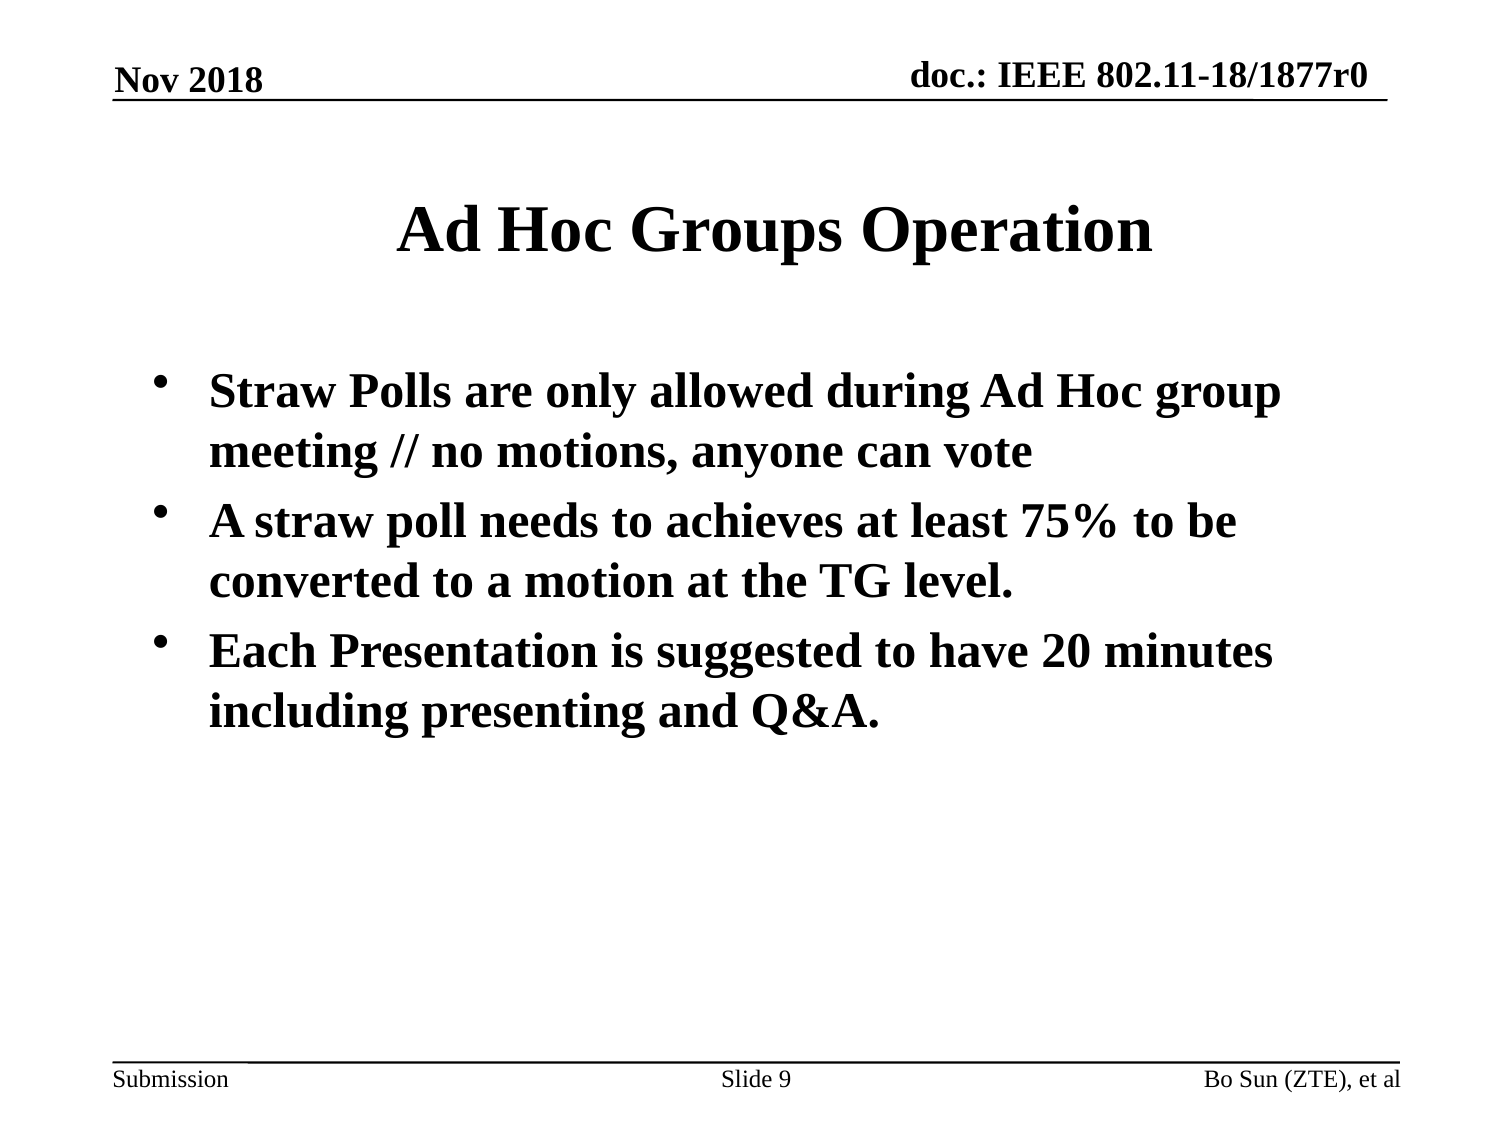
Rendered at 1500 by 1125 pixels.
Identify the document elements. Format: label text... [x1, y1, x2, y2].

footer Bo Sun (ZTE), et al [1200, 1061, 1402, 1093]
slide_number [114, 54, 265, 101]
text_box Ad Hoc Groups Operation [137, 137, 1413, 313]
slide_number Slide 9 [712, 1061, 800, 1093]
text_box Straw Polls are only allowed during Ad Hoc group meeting // no motions, anyone can vote A straw poll needs to achieves at least 75% to be converted to a motion at the TG level. Each Presentation is suggested to have 20 minutes including presenting and Q&A. [137, 349, 1413, 1025]
